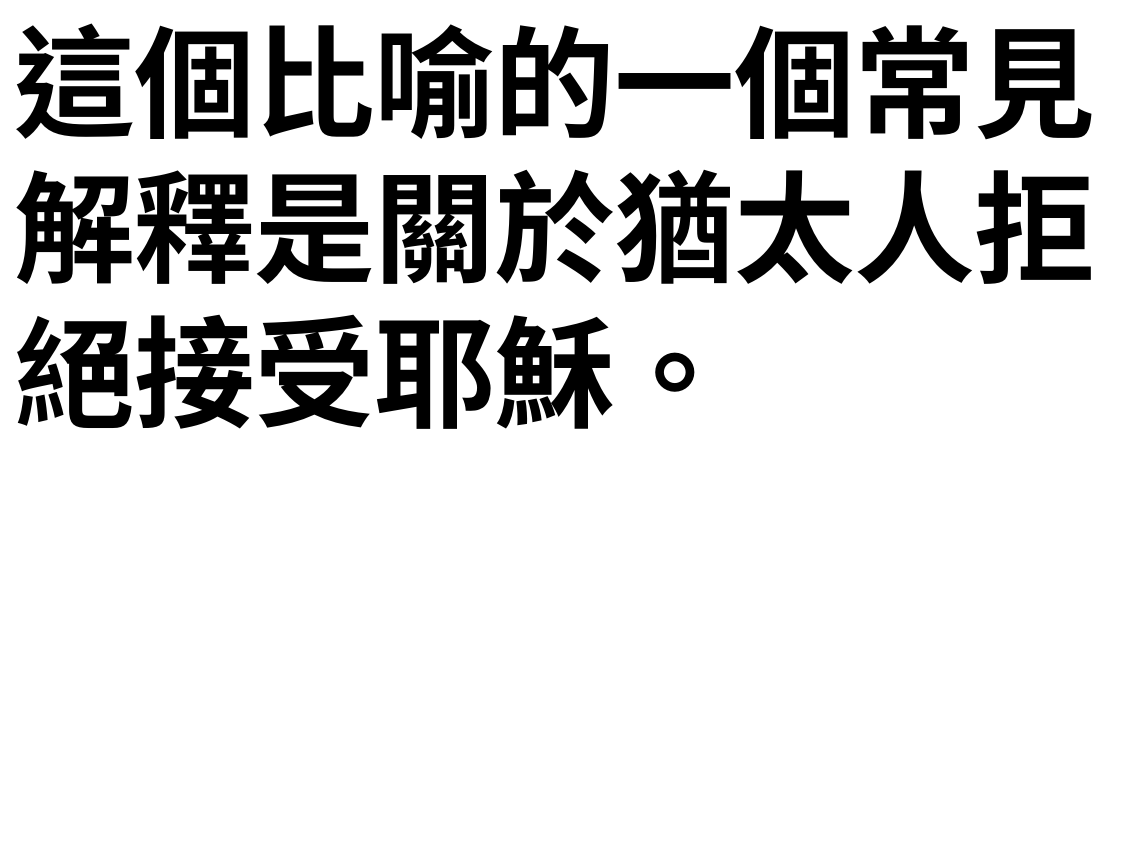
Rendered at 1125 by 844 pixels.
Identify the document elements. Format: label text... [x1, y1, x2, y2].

text_box 這個比喻的一個常見解釋是關於猶太人拒絕接受耶穌。 [0, 0, 1125, 450]
